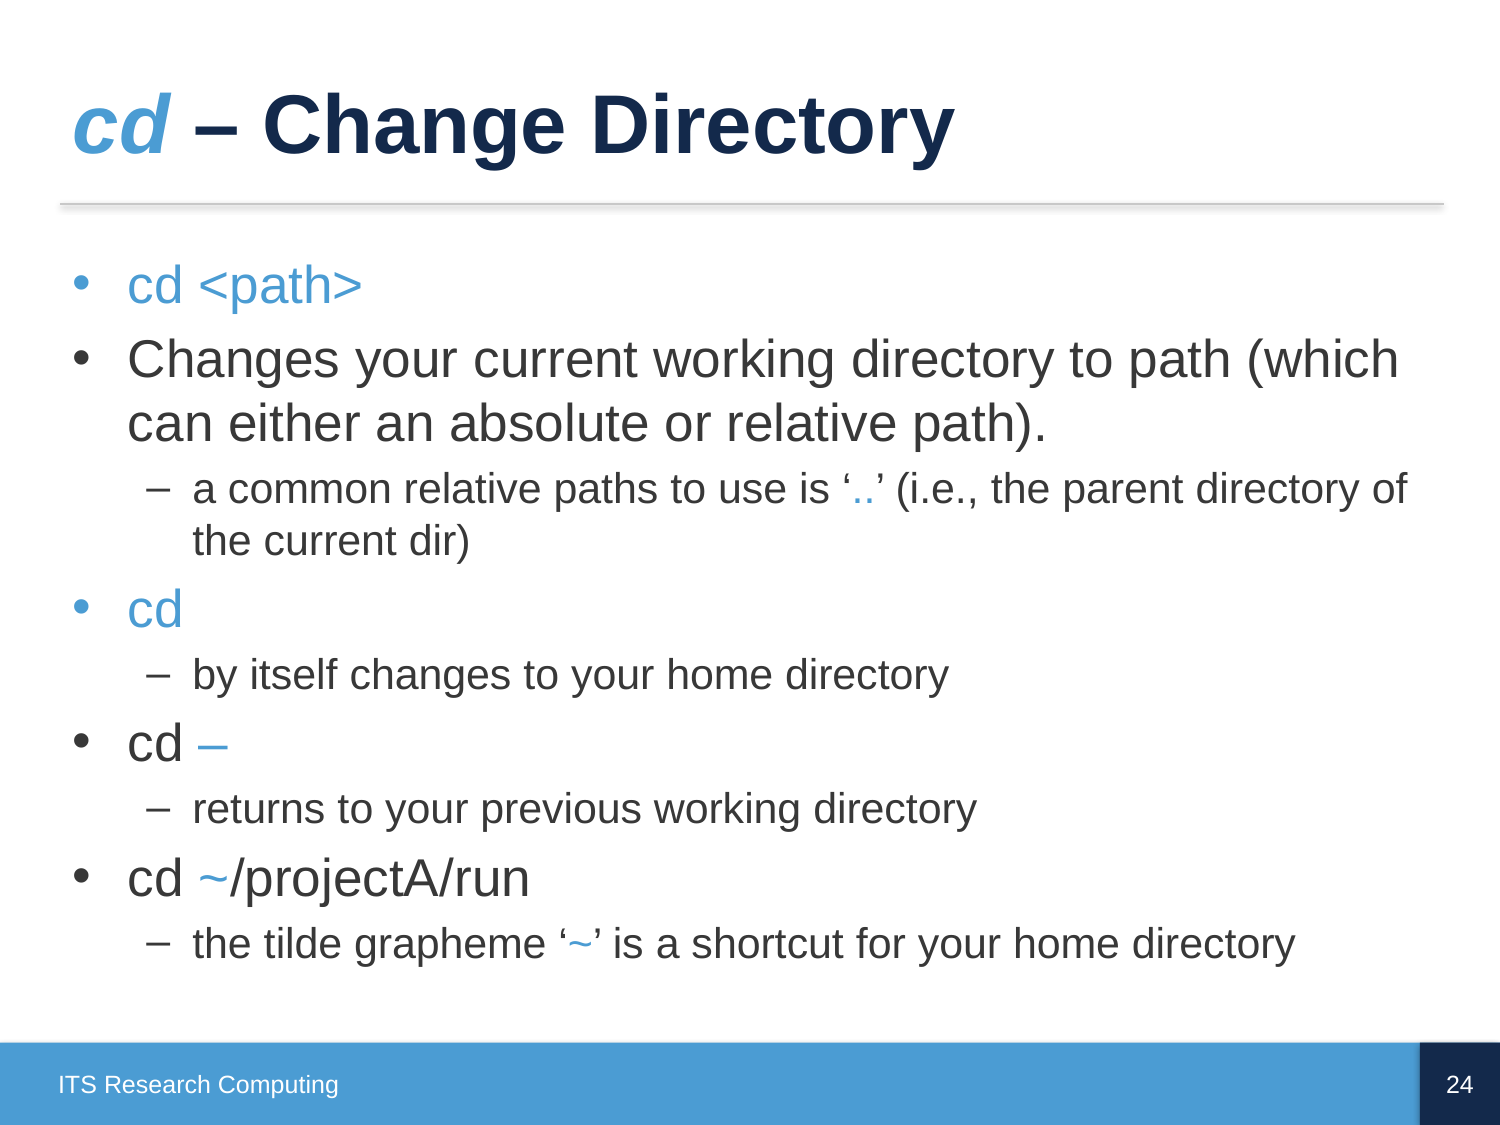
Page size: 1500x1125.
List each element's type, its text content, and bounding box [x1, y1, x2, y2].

list cd <path> Changes your current working directory to path (which can either an absolute or relative path). a common relative paths to use is ‘..’ (i.e., the parent directory of the current dir) cd by itself changes to your home directory cd – returns to your previous working directory cd ~/projectA/run the tilde grapheme ‘~’ is a shortcut for your home directory [57, 242, 1442, 978]
footer ITS Research Computing [43, 1042, 776, 1125]
title cd – Change Directory [57, 35, 1444, 205]
slide_number 24 [1419, 1042, 1500, 1125]
